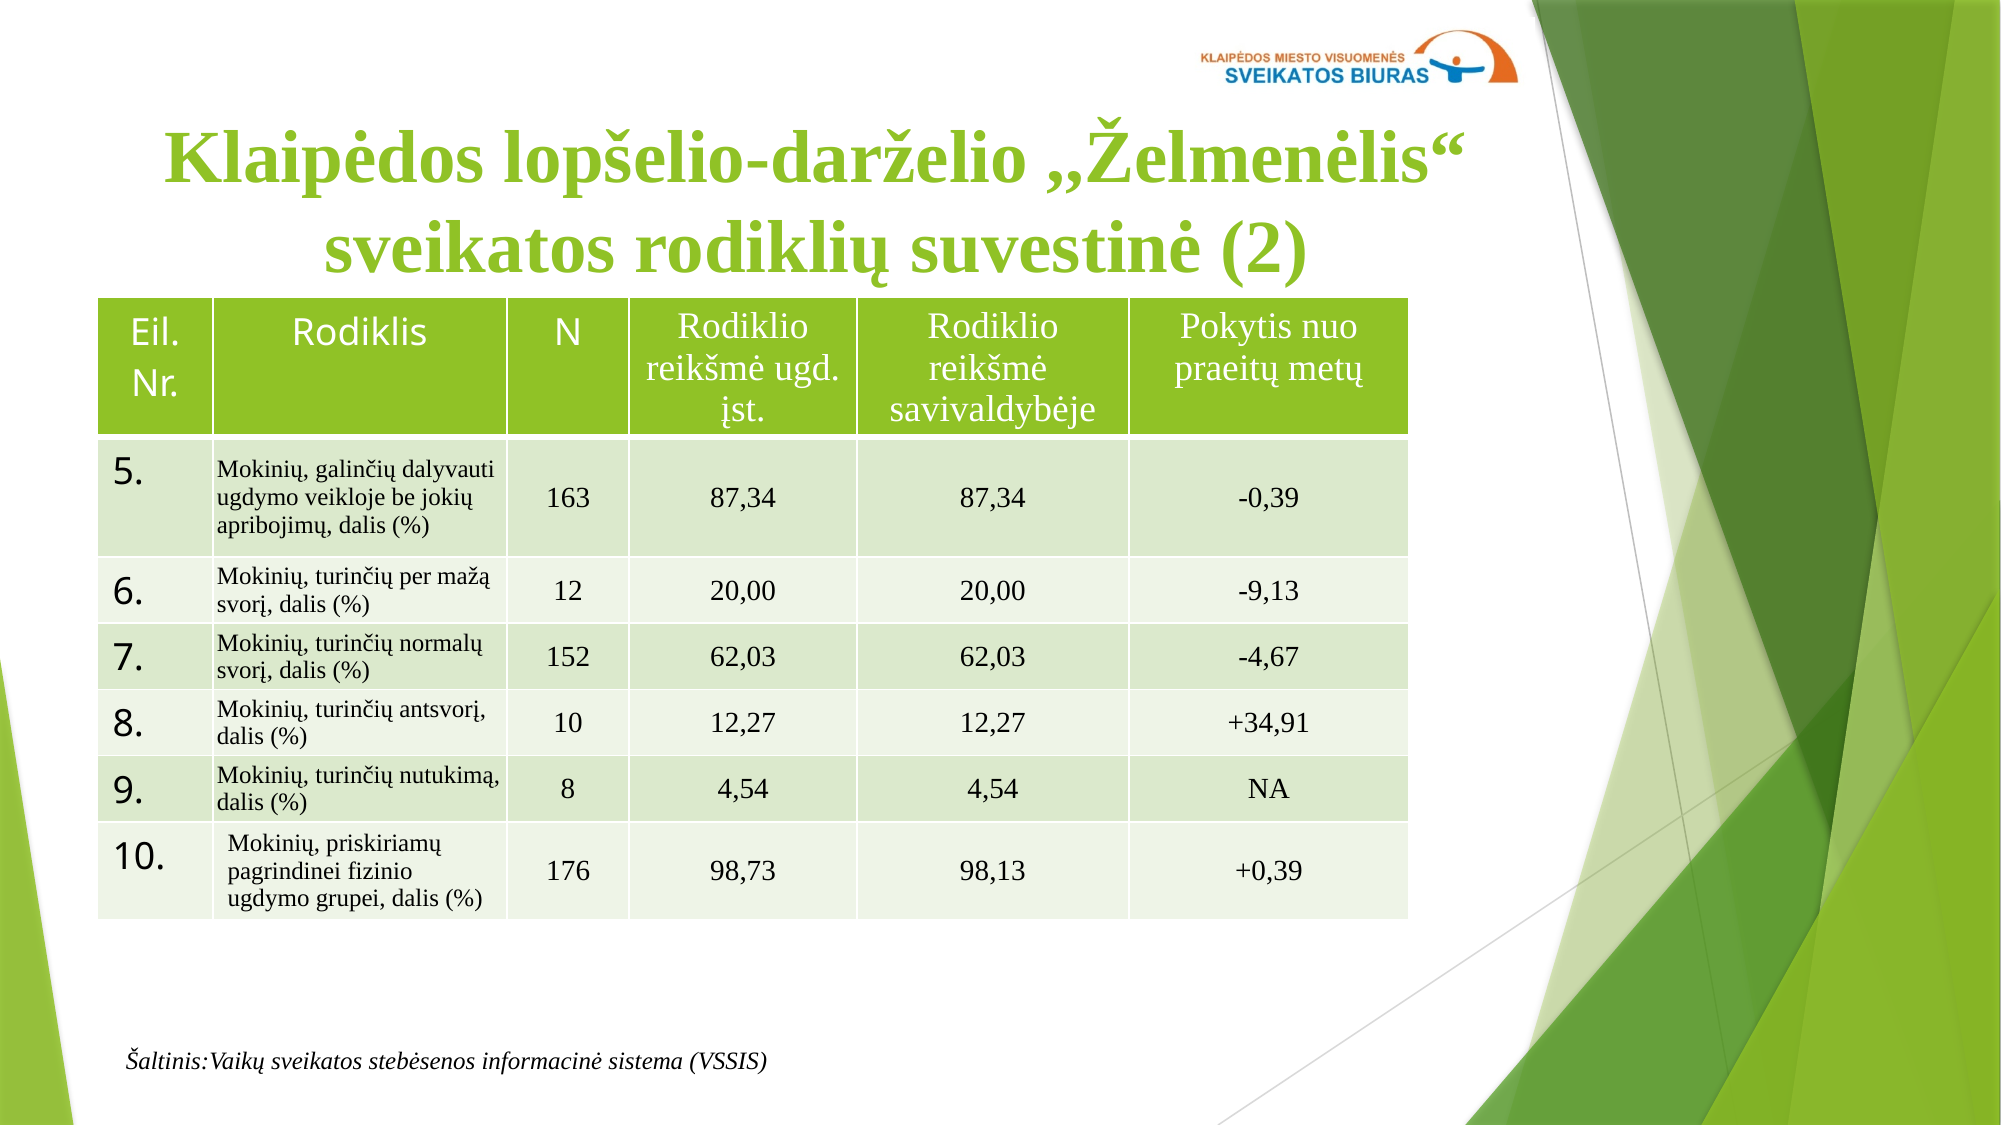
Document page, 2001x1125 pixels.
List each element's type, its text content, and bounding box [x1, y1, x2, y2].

table_header Pokytis nuo praeitų metų [1130, 298, 1408, 434]
table_cell Mokinių, turinčių nutukimą, dalis (%) [214, 756, 506, 821]
table_cell 176 [508, 823, 628, 919]
table_header Rodiklio reikšmė savivaldybėje [858, 298, 1128, 434]
table_header Rodiklio reikšmė ugd. įst. [630, 298, 856, 434]
table_cell 12,27 [858, 690, 1128, 755]
table_header Rodiklis [214, 298, 506, 434]
text_box Šaltinis:Vaikų sveikatos stebėsenos informacinė sistema (VSSIS) [111, 1037, 1112, 1082]
table_cell 10 [508, 690, 628, 755]
table_cell 87,34 [630, 440, 856, 556]
table_cell 6. [98, 558, 212, 622]
table_cell 62,03 [858, 624, 1128, 689]
table_cell +34,91 [1130, 690, 1408, 755]
table_cell 4,54 [858, 756, 1128, 821]
table_cell 20,00 [858, 558, 1128, 622]
table_cell 5. [98, 440, 212, 556]
table_cell 10. [98, 823, 212, 919]
table_cell -0,39 [1130, 440, 1408, 556]
table_cell 9. [98, 756, 212, 821]
table_cell -9,13 [1130, 558, 1408, 622]
table_cell Mokinių, turinčių antsvorį, dalis (%) [214, 690, 506, 755]
table_cell 12 [508, 558, 628, 622]
table_cell 163 [508, 440, 628, 556]
table_cell 62,03 [630, 624, 856, 689]
table_cell Mokinių, turinčių normalų svorį, dalis (%) [214, 624, 506, 689]
table_cell -4,67 [1130, 624, 1408, 689]
table_cell 8. [98, 690, 212, 755]
table_cell 8 [508, 756, 628, 821]
table_cell Mokinių, priskiriamų pagrindinei fizinio ugdymo grupei, dalis (%) [214, 823, 506, 919]
table_cell NA [1130, 756, 1408, 821]
table_header N [508, 298, 628, 434]
table_cell Mokinių, galinčių dalyvauti ugdymo veikloje be jokių apribojimų, dalis (%) [214, 440, 506, 556]
table_cell 87,34 [858, 440, 1128, 556]
table_cell 98,13 [858, 823, 1128, 919]
table_cell 20,00 [630, 558, 856, 622]
table_cell 12,27 [630, 690, 856, 755]
table_cell +0,39 [1130, 823, 1408, 919]
table_header Eil. Nr. [98, 298, 212, 434]
title Klaipėdos lopšelio-darželio ,,Želmenėlis“ sveikatos rodiklių suvestinė (2) [111, 99, 1522, 317]
picture [1184, 16, 1536, 106]
table_cell 7. [98, 624, 212, 689]
table_cell 98,73 [630, 823, 856, 919]
table_cell 4,54 [630, 756, 856, 821]
table_cell 152 [508, 624, 628, 689]
table_cell Mokinių, turinčių per mažą svorį, dalis (%) [214, 558, 506, 622]
